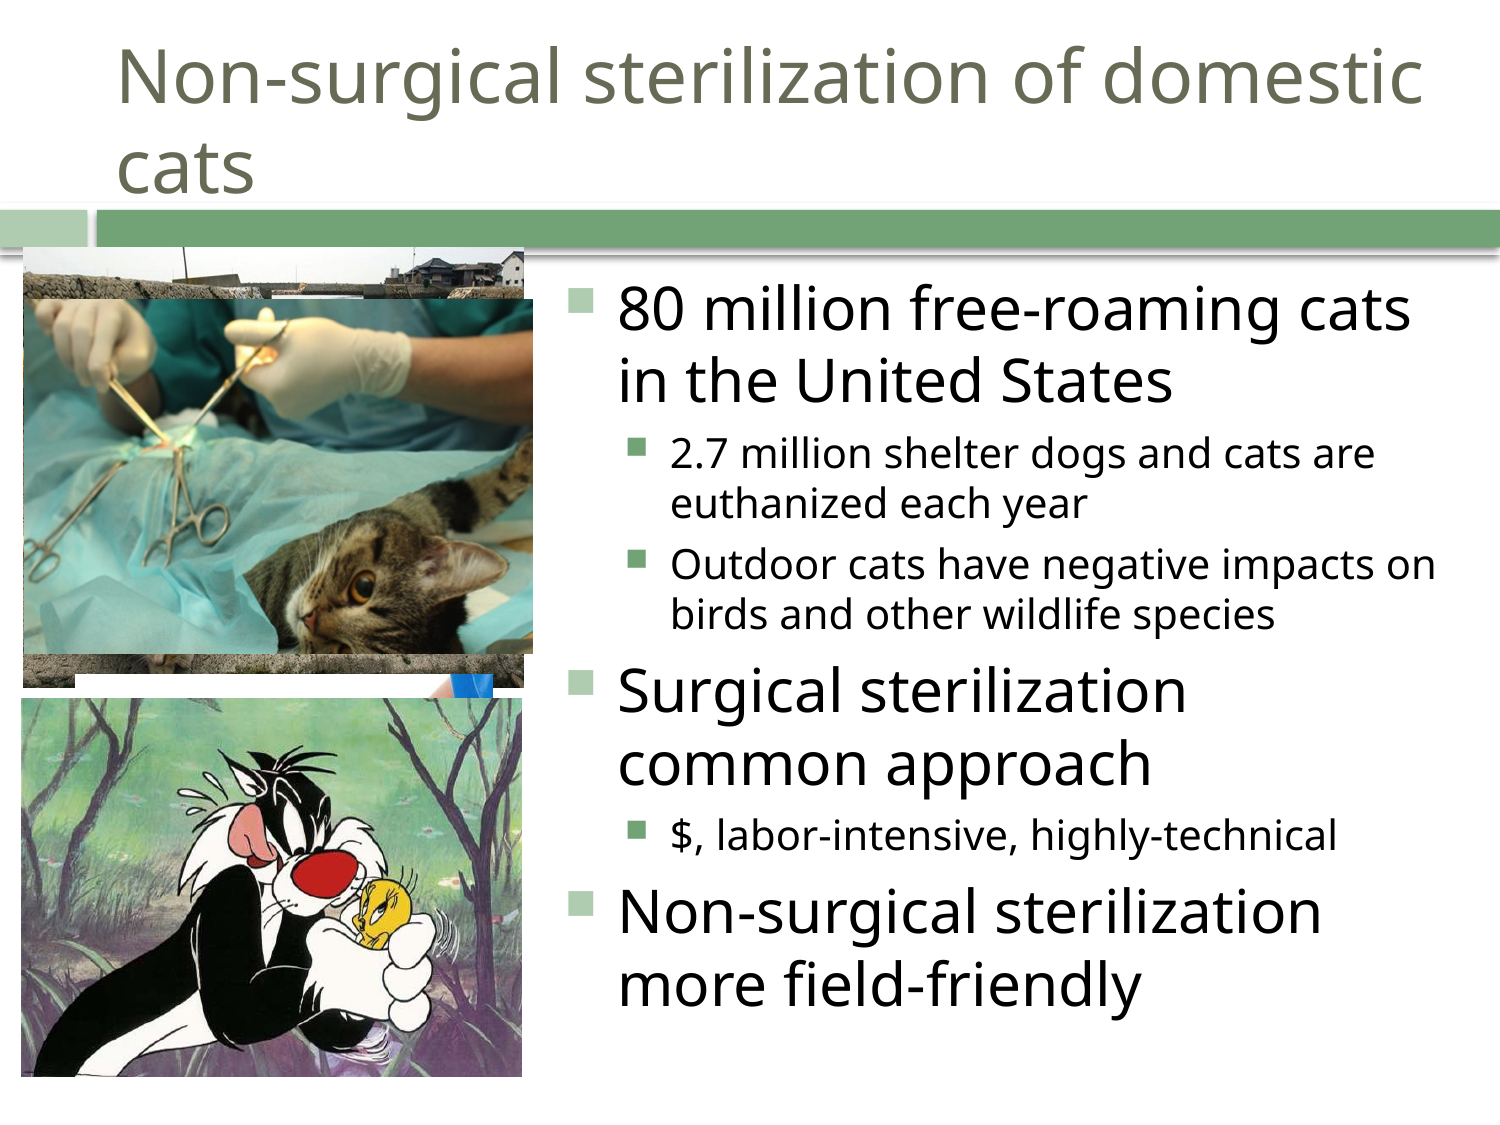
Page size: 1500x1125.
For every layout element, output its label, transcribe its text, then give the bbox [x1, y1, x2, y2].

title Non-surgical sterilization of domestic cats [100, 37, 1500, 201]
picture [20, 246, 533, 1078]
text_box [0, 773, 1500, 1125]
list 80 million free-roaming cats in the United States 2.7 million shelter dogs and cats are euthanized each year Outdoor cats have negative impacts on birds and other wildlife species Surgical sterilization common approach $, labor-intensive, highly-technical Non-surgical sterilization more field-friendly [549, 262, 1463, 776]
